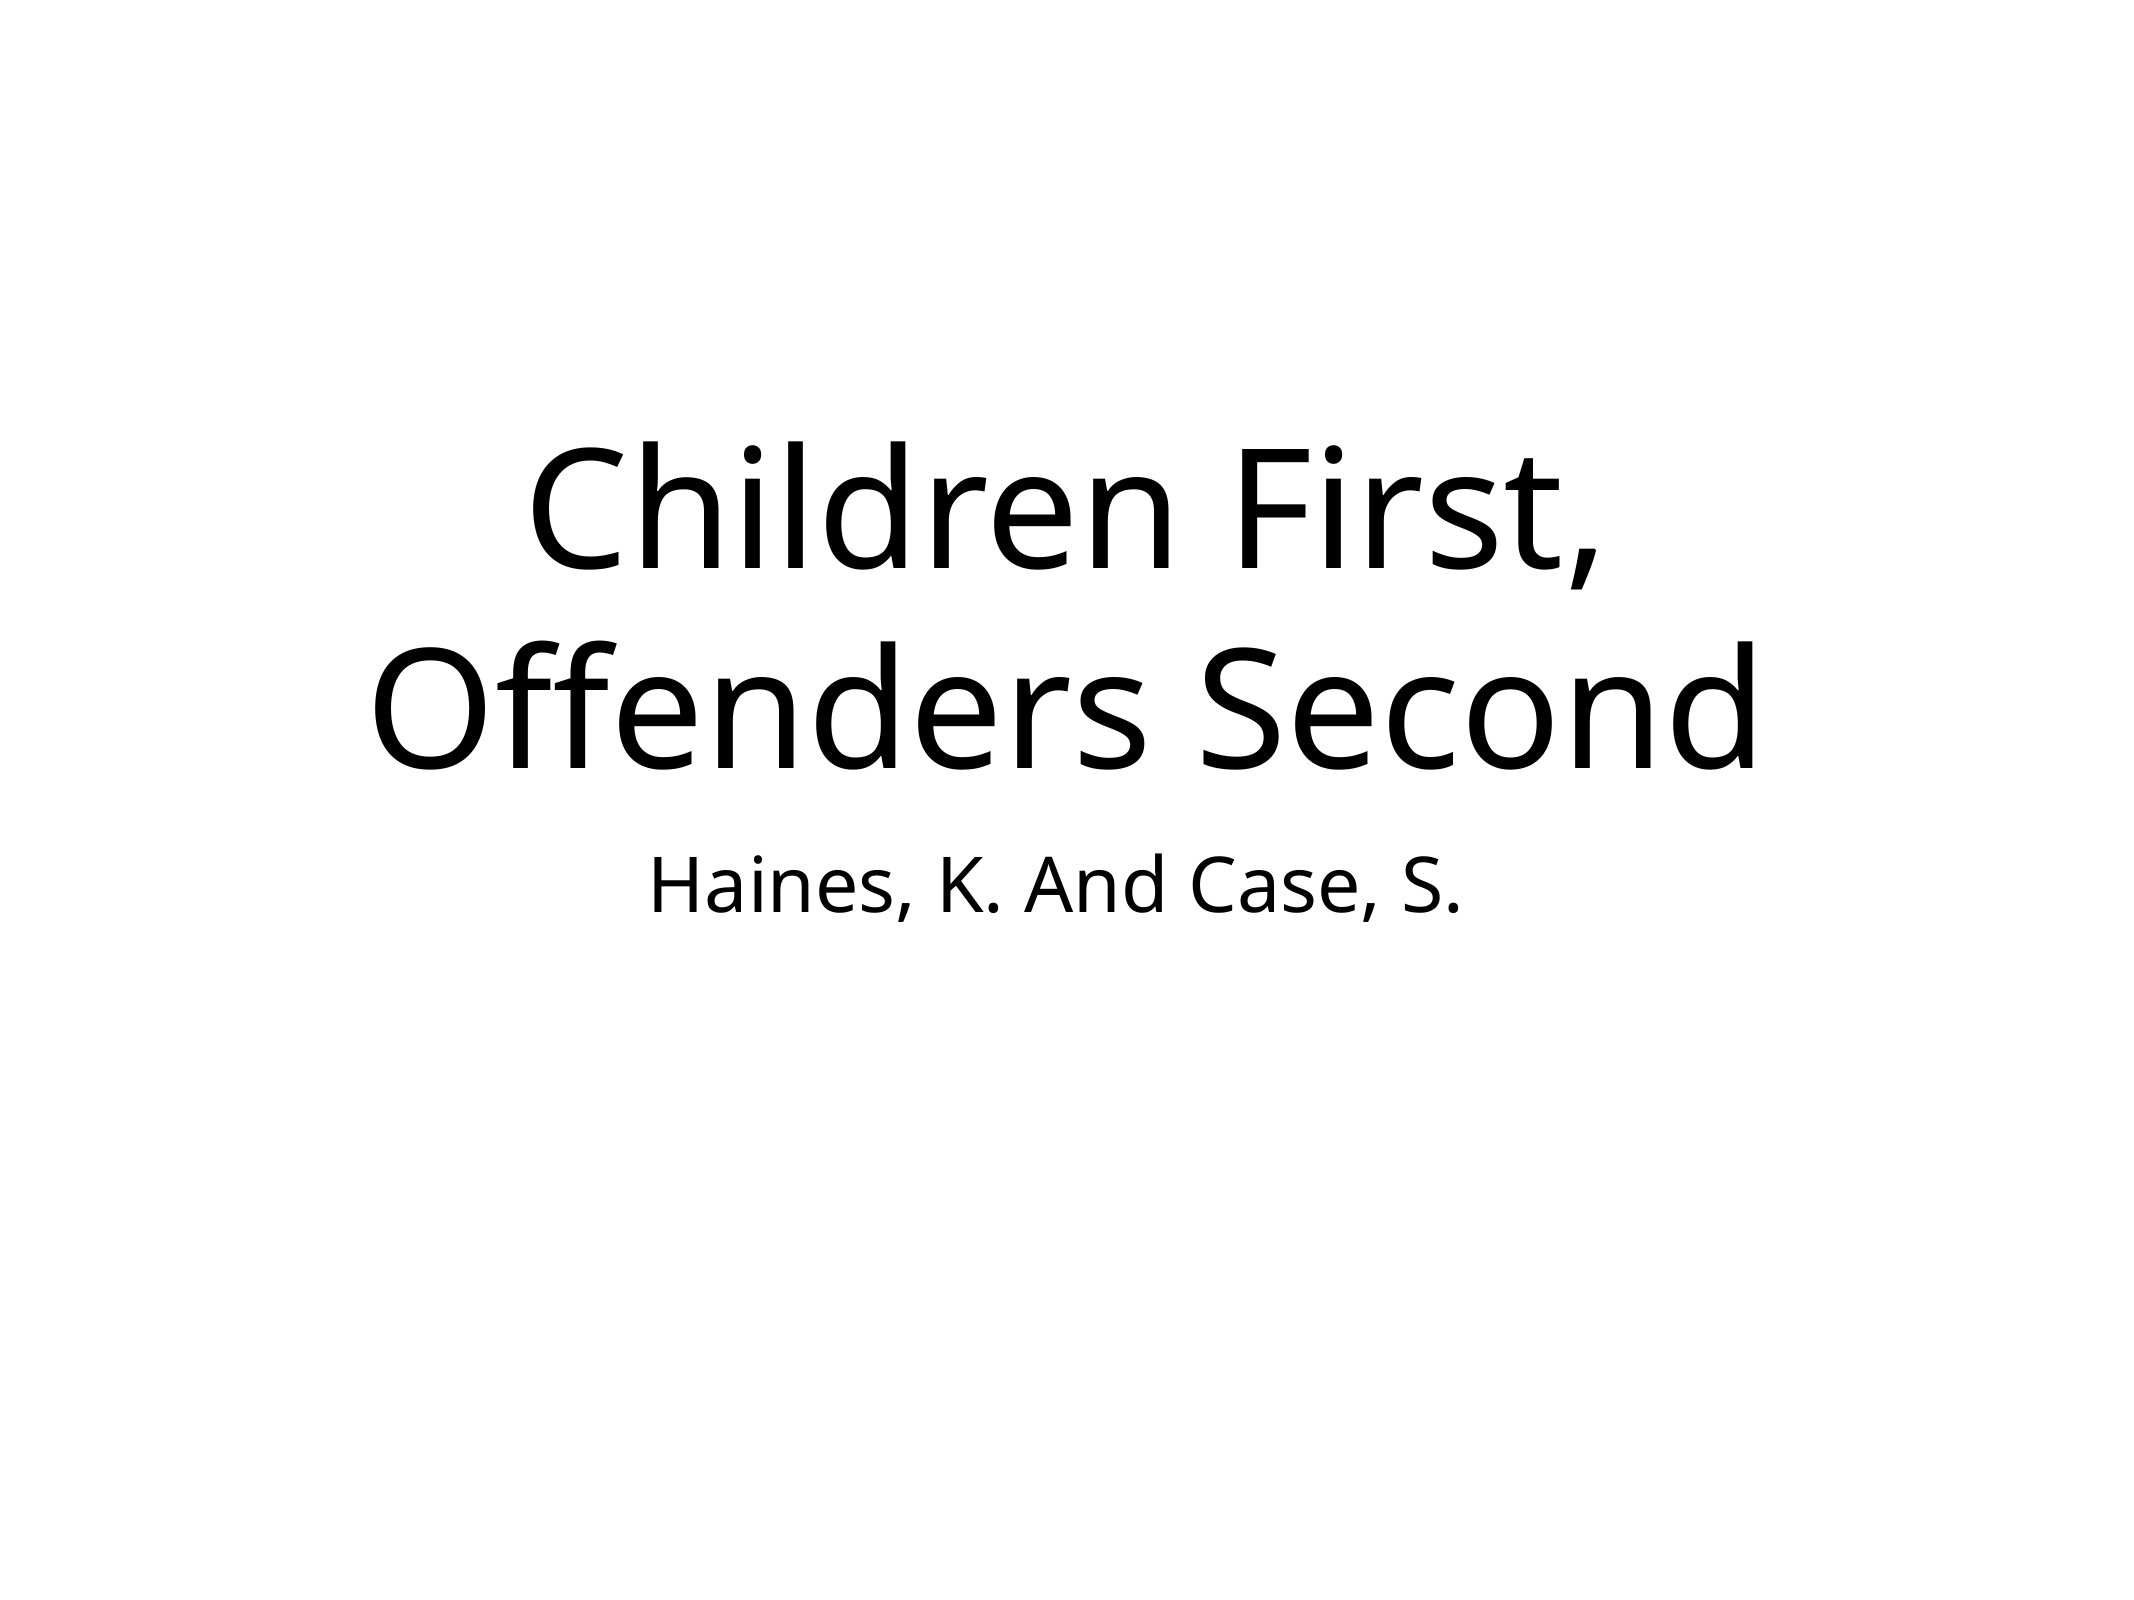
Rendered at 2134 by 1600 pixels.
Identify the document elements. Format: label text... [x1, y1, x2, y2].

subtitle Haines, K. And Case, S. [207, 826, 1926, 1013]
title Children First, Offenders Second [207, 268, 1926, 811]
